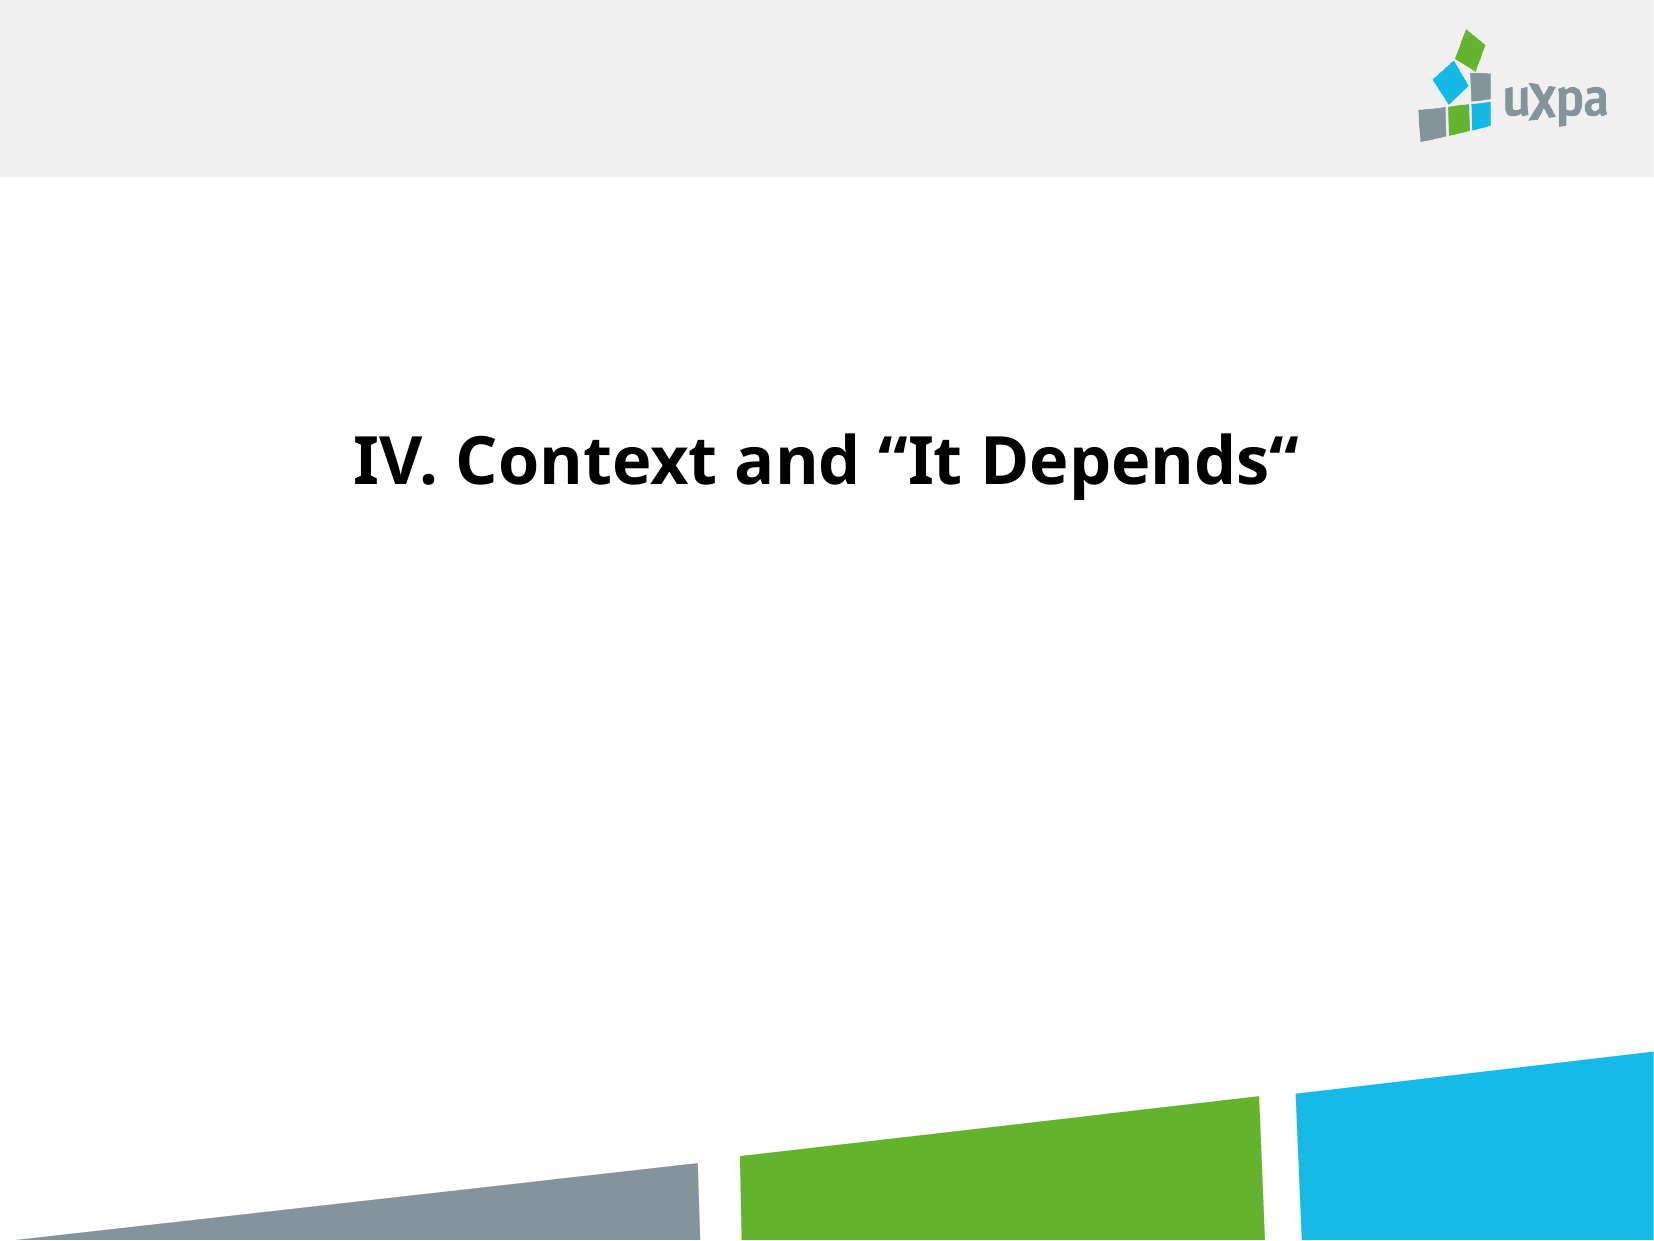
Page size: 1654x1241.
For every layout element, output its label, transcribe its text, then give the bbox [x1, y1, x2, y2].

picture [1417, 29, 1608, 142]
picture [3, 1051, 1654, 1240]
title IV. Context and “It Depends“ [153, 419, 1500, 656]
